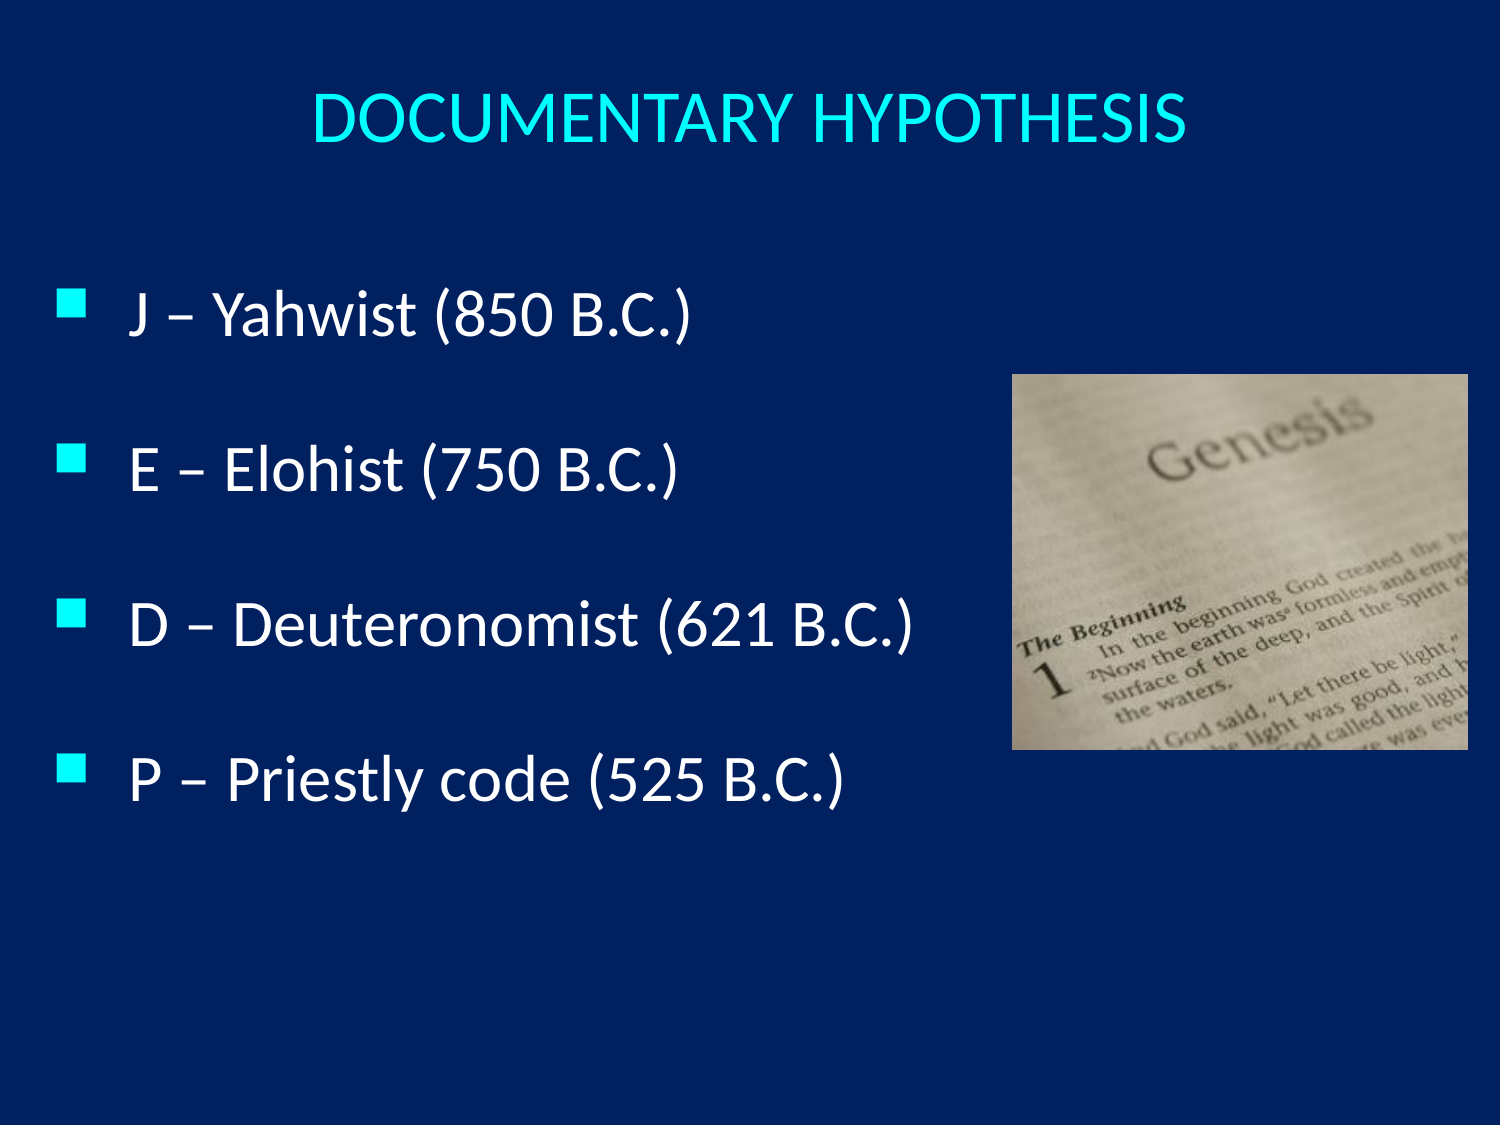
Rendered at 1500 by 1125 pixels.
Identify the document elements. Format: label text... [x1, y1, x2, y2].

list J – Yahwist (850 B.C.) E – Elohist (750 B.C.) D – Deuteronomist (621 B.C.) P – Priestly code (525 B.C.) [37, 262, 976, 938]
picture [1012, 374, 1468, 751]
title DOCUMENTARY HYPOTHESIS [112, 37, 1388, 188]
